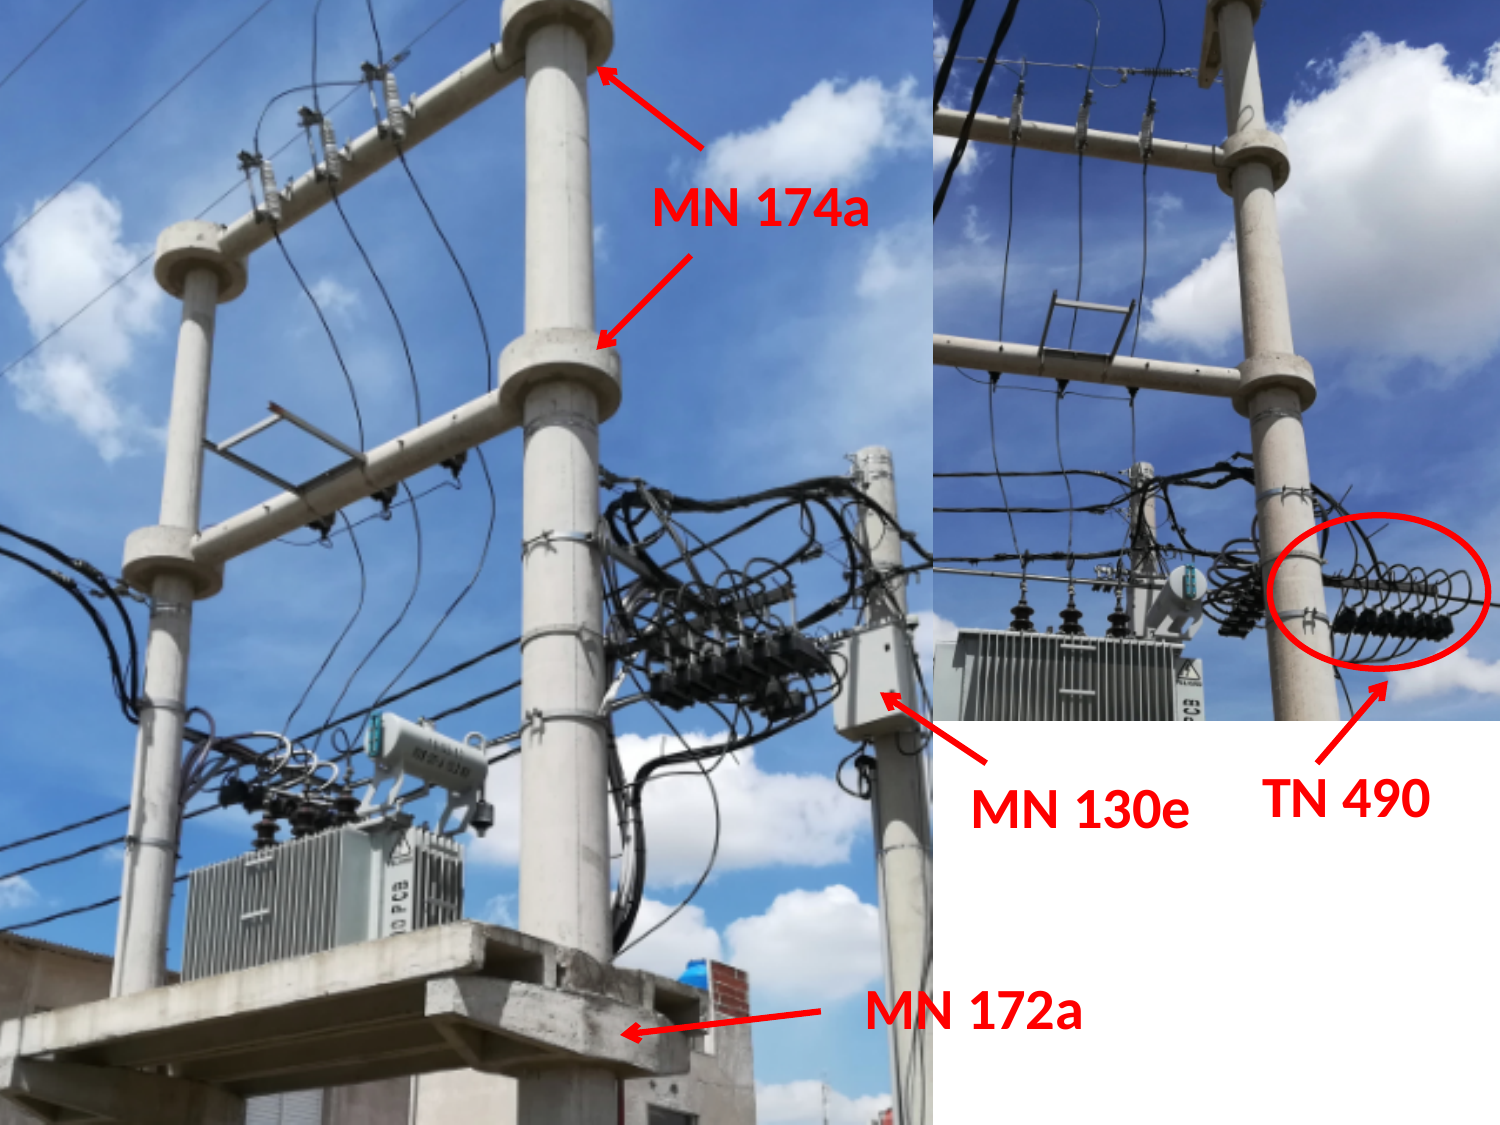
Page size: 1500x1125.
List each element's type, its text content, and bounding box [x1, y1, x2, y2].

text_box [879, 692, 987, 764]
text_box MN 172a [939, 964, 1117, 1049]
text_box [596, 255, 692, 350]
text_box MN 130e [939, 763, 1223, 848]
picture [0, 0, 1500, 1125]
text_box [619, 1011, 822, 1036]
text_box TN 490 [1234, 751, 1459, 837]
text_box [1316, 680, 1389, 764]
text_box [596, 66, 703, 150]
